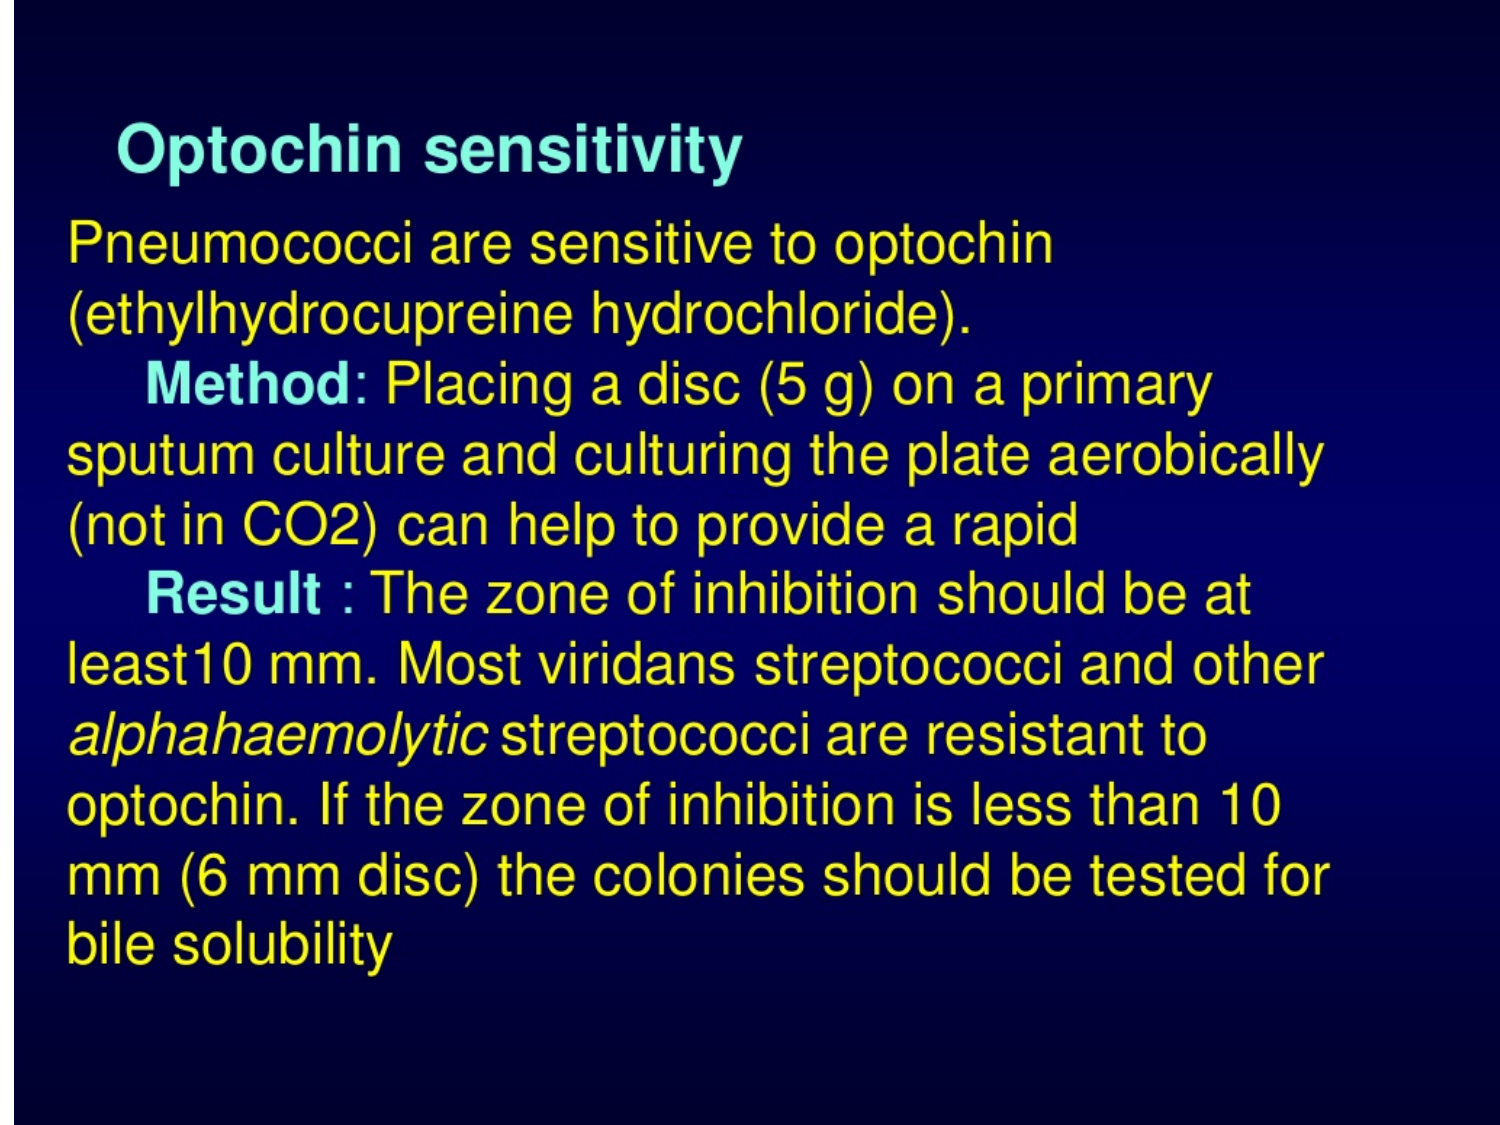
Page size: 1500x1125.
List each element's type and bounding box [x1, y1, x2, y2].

list [14, 0, 1500, 1125]
